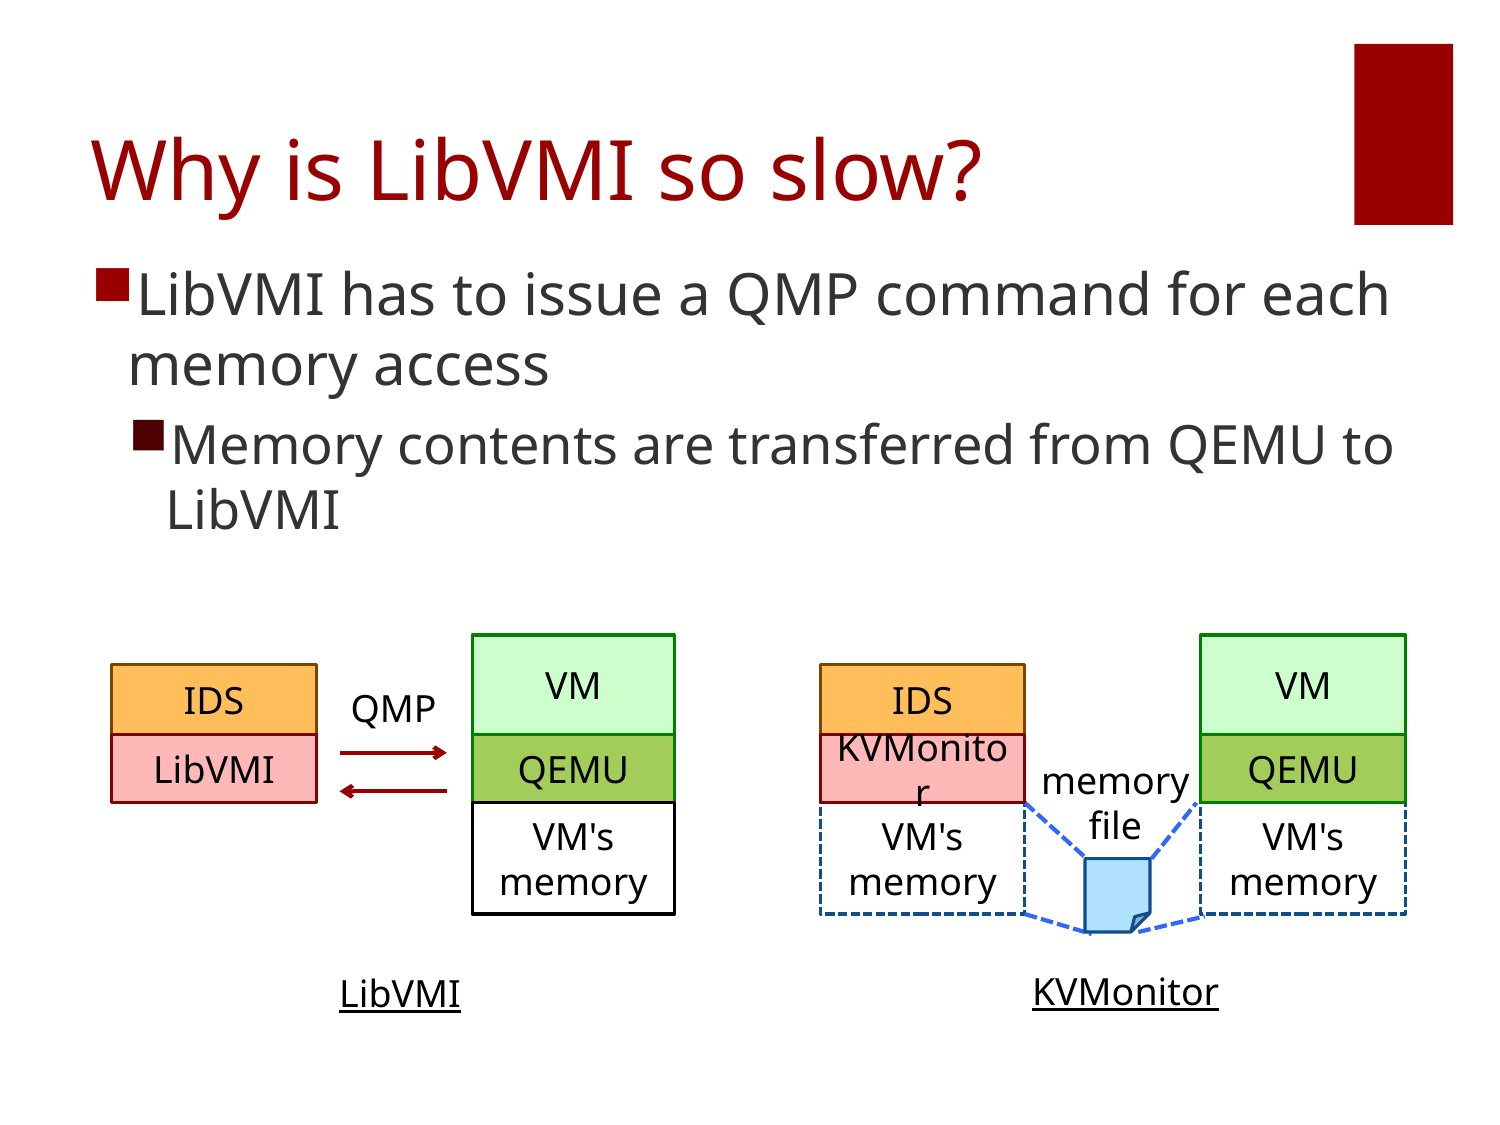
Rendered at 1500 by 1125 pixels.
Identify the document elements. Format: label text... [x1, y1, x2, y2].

text_box KVMonitor [819, 733, 1026, 804]
text_box QEMU [1200, 735, 1407, 804]
text_box QEMU [471, 735, 675, 802]
text_box [1083, 857, 1152, 933]
text_box VM's memory [1200, 804, 1407, 915]
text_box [1137, 915, 1206, 933]
title Why is LibVMI so slow? [74, 37, 1338, 226]
text_box VM's memory [819, 804, 1026, 915]
text_box VM's memory [471, 802, 675, 915]
text_box VM [471, 634, 675, 735]
text_box LibVMI [111, 733, 317, 804]
text_box VM [1200, 634, 1407, 735]
list LibVMI has to issue a QMP command for each memory access Memory contents are transferred from QEMU to LibVMI [74, 249, 1413, 1043]
text_box LibVMI [324, 962, 476, 1022]
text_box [1024, 802, 1088, 860]
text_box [1024, 913, 1093, 935]
text_box KVMonitor [1017, 960, 1235, 1021]
text_box QMP [335, 677, 452, 738]
text_box IDS [111, 663, 317, 733]
text_box IDS [819, 663, 1026, 733]
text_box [1151, 802, 1197, 860]
